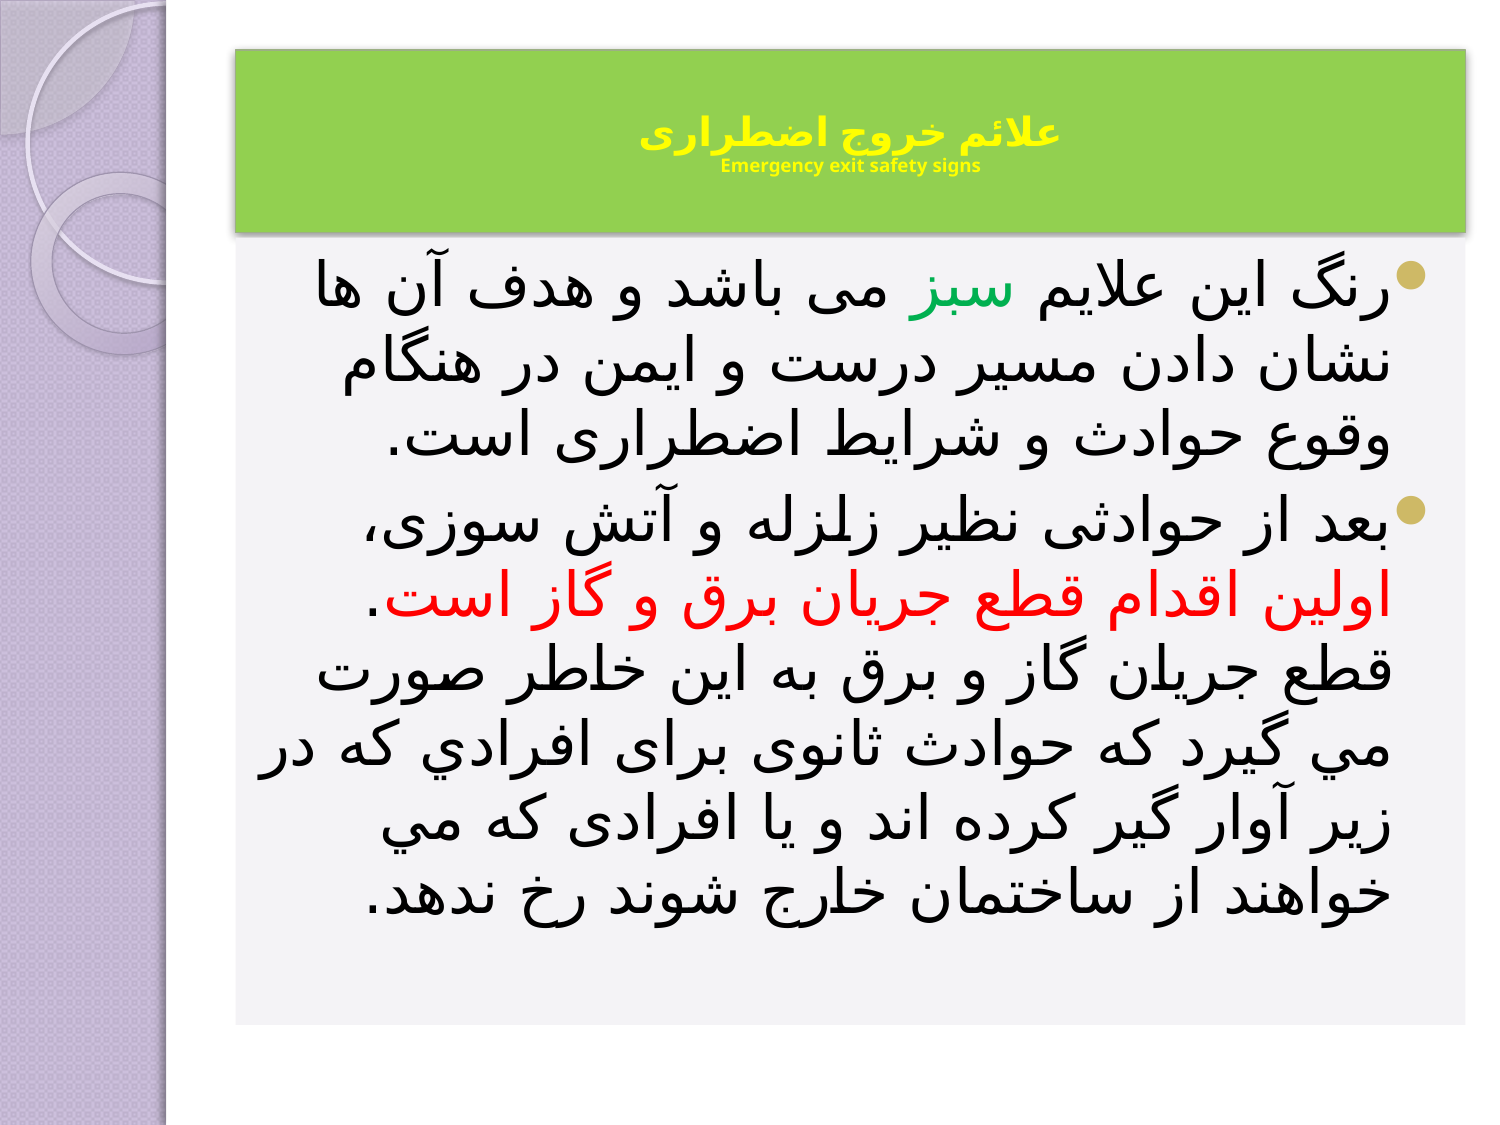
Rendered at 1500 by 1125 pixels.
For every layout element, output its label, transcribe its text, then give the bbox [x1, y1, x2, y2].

title علائم خروج اضطراری Emergency exit safety signs [235, 49, 1466, 233]
list رنگ این علایم سبز می باشد و هدف آن ها نشان دادن مسیر درست و ایمن در هنگام وقوع حوادث و شرایط اضطراری است. بعد از حوادثی نظير زلزله و آتش سوزی، اولين اقدام قطع جريان برق و گاز است. قطع جريان گاز و برق به اين خاطر صورت مي گيرد كه حوادث ثانوی برای افرادي كه در زير آوار گير كرده اند و يا افرادی كه مي خواهند از ساختمان خارج شوند رخ ندهد. [235, 237, 1466, 1025]
